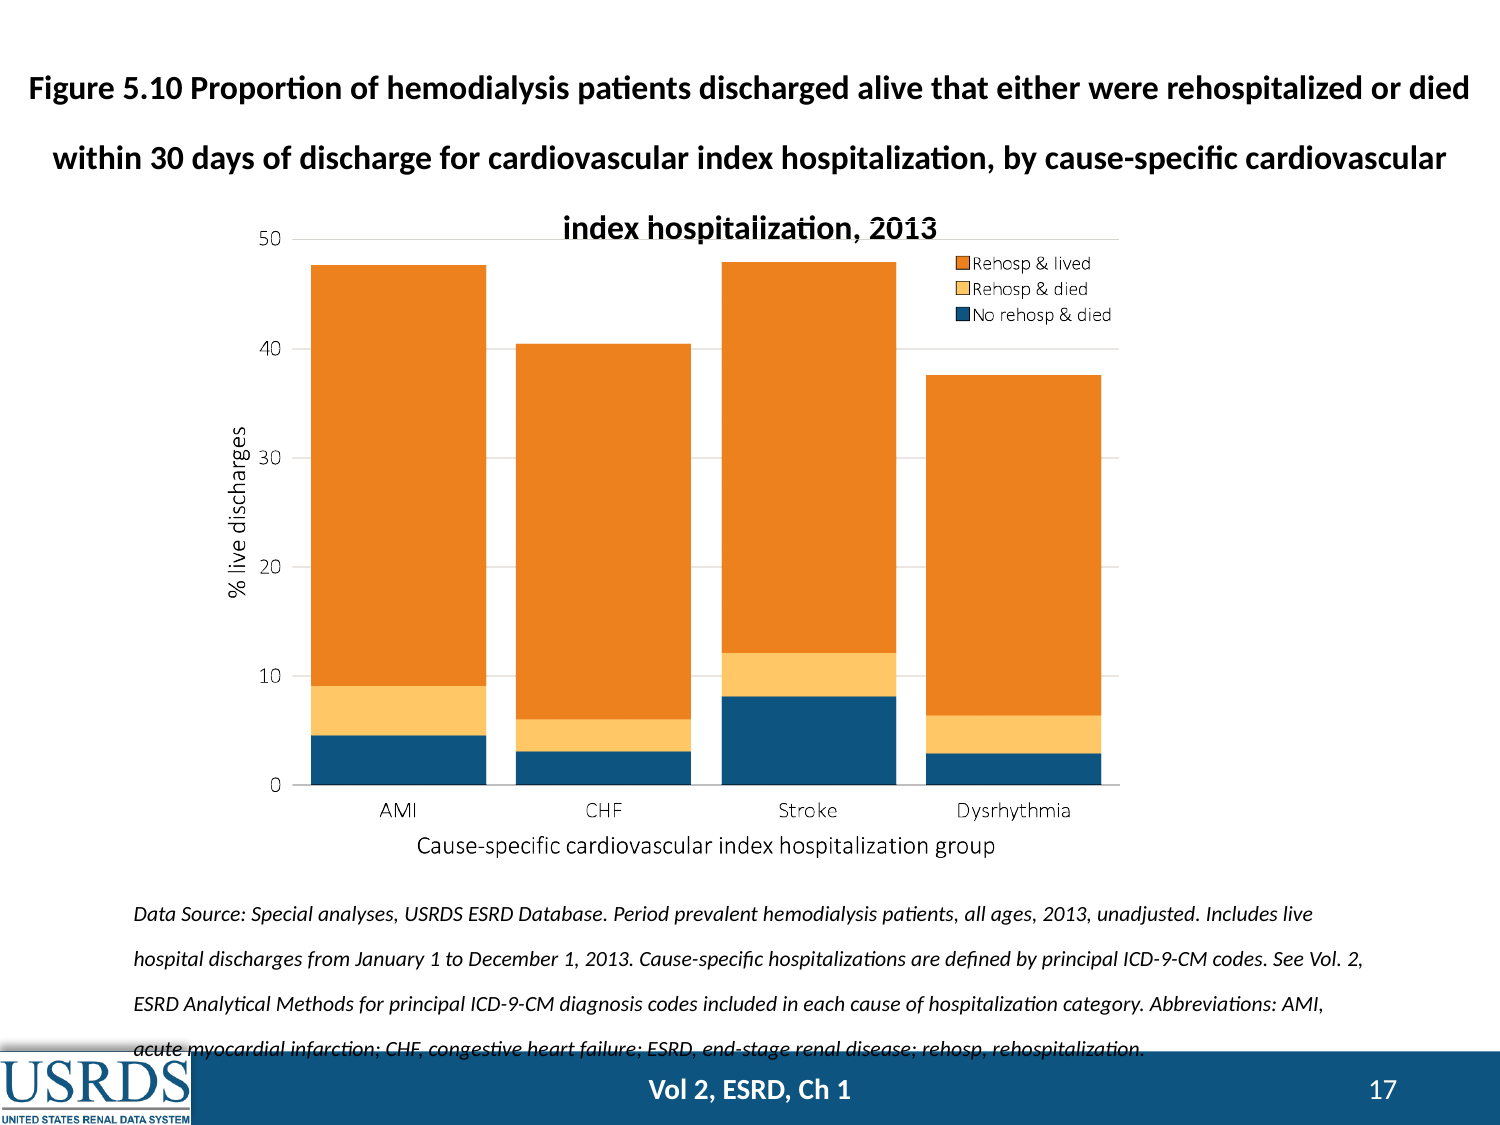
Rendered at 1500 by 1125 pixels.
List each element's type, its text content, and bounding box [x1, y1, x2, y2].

footer Vol 2, ESRD, Ch 1 [587, 1083, 913, 1113]
text_box Figure 5.10 Proportion of hemodialysis patients discharged alive that either were rehospitalized or died within 30 days of discharge for cardiovascular index hospitalization, by cause-specific cardiovascular index hospitalization, 2013 [0, 51, 1500, 277]
slide_number 17 [1262, 1062, 1413, 1108]
picture [0, 1051, 192, 1125]
picture [216, 221, 1284, 868]
text_box Data Source: Special analyses, USRDS ESRD Database. Period prevalent hemodialysis patients, all ages, 2013, unadjusted. Includes live hospital discharges from January 1 to December 1, 2013. Cause-specific hospitalizations are defined by principal ICD-9-CM codes. See Vol. 2, ESRD Analytical Methods for principal ICD-9-CM diagnosis codes included in each cause of hospitalization category. Abbreviations: AMI, acute myocardial infarction; CHF, congestive heart failure; ESRD, end-stage renal disease; rehosp, rehospitalization. [118, 887, 1382, 1083]
